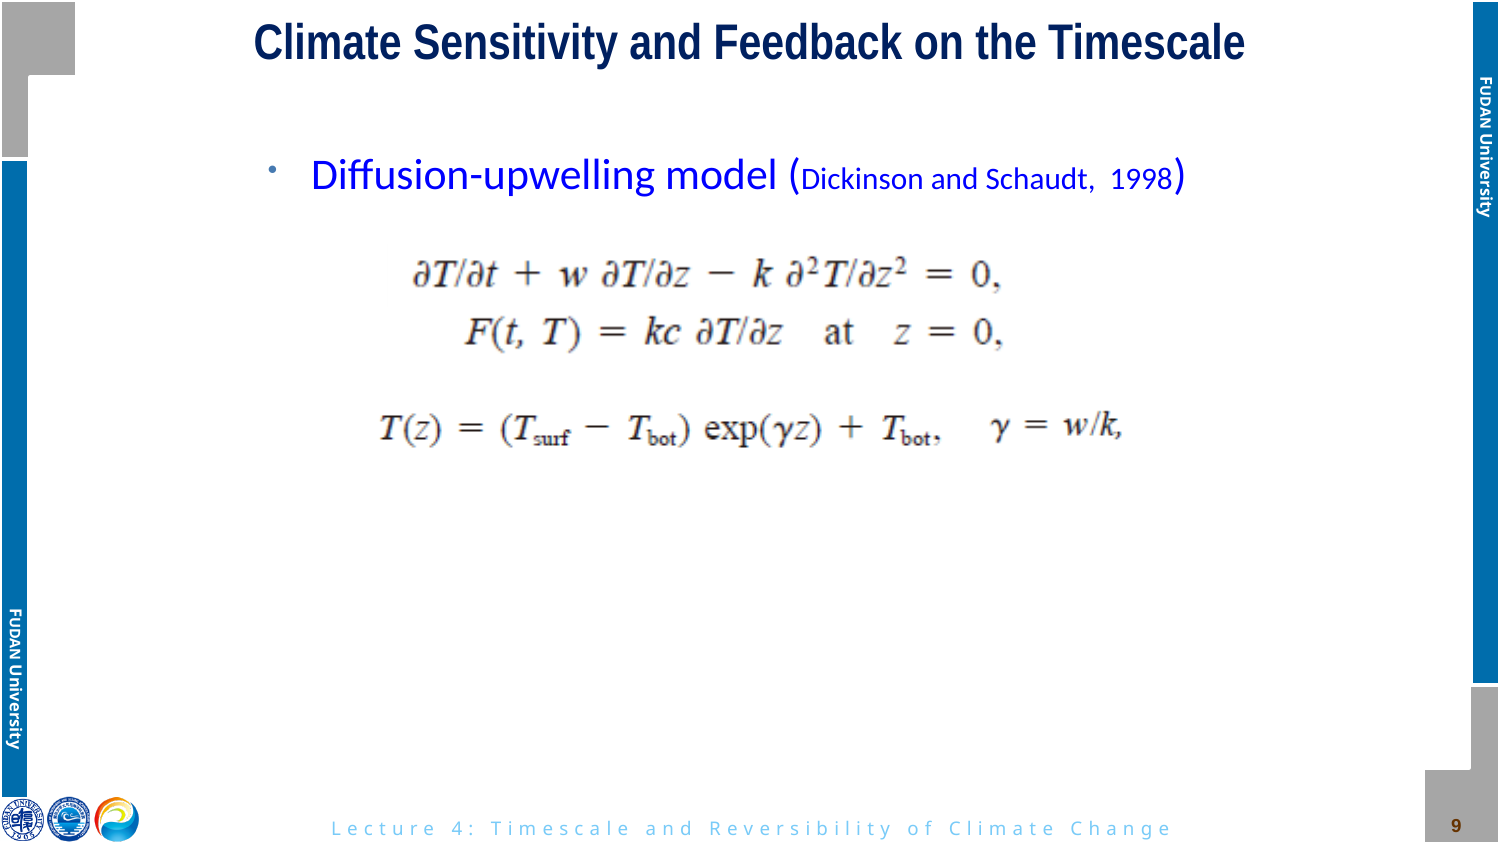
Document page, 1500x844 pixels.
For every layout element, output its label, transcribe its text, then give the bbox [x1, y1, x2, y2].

title Climate Sensitivity and Feedback on the Timescale [147, 0, 1353, 80]
picture [94, 797, 139, 842]
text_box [368, 244, 1132, 458]
list Diffusion-upwelling model (Dickinson and Schaudt, 1998) [253, 138, 1248, 653]
picture [0, 797, 44, 841]
picture [47, 794, 90, 842]
